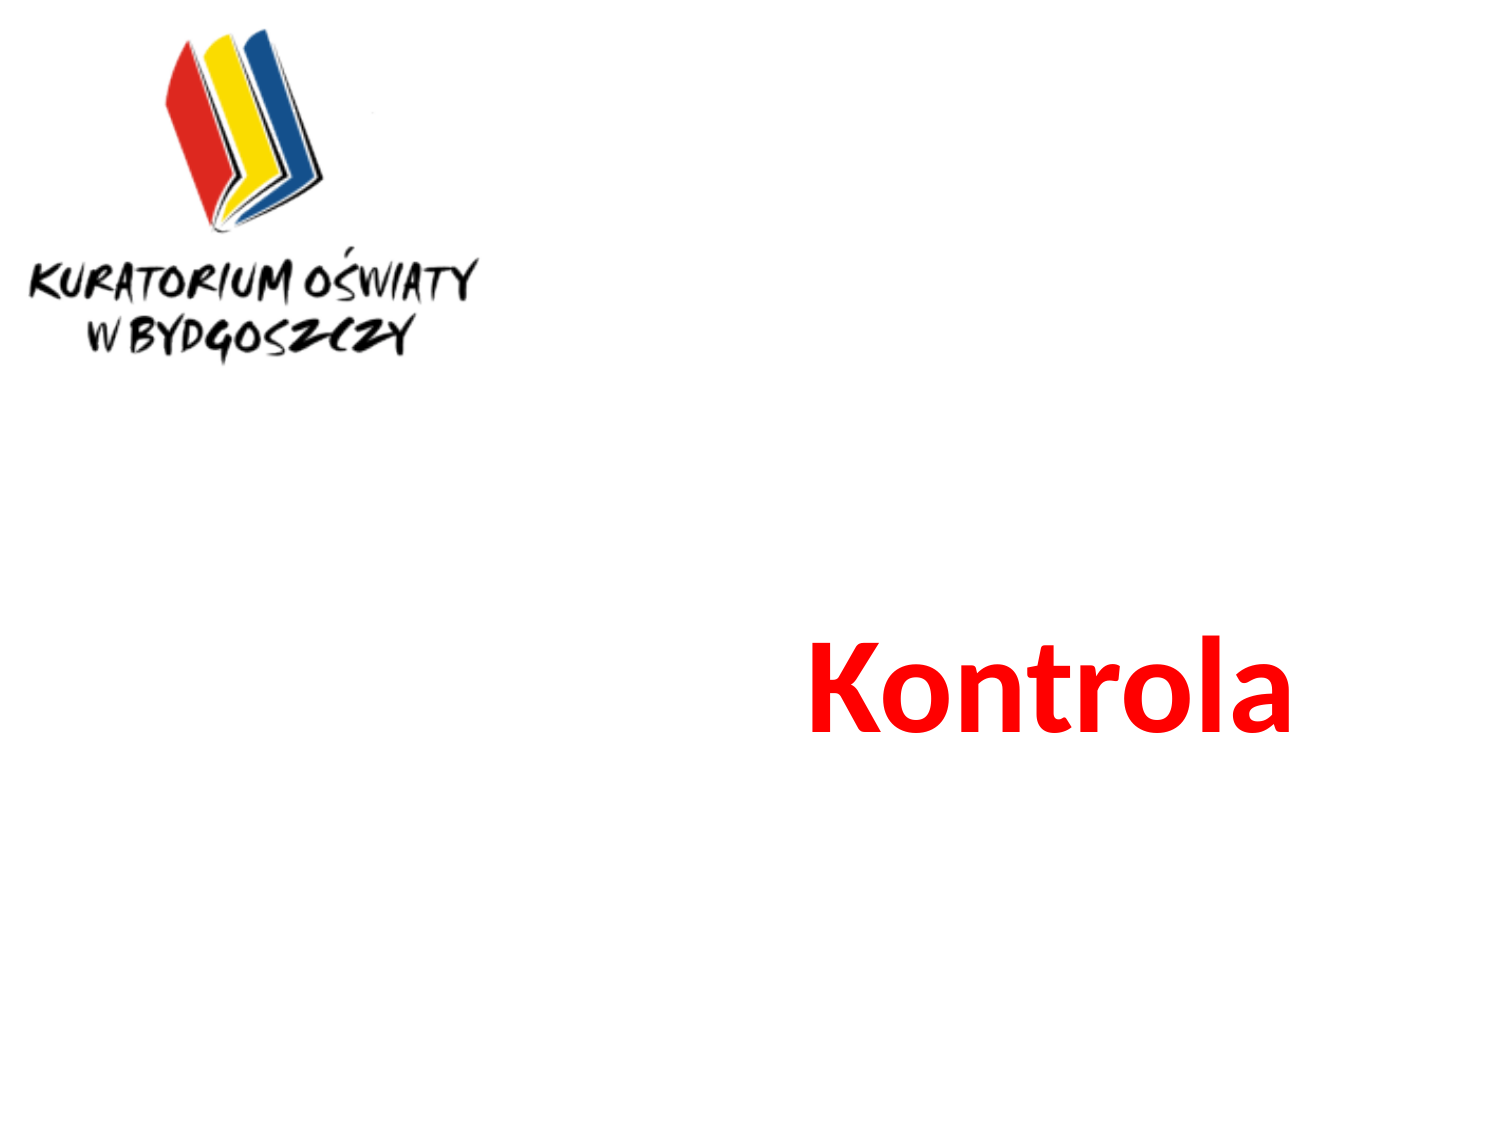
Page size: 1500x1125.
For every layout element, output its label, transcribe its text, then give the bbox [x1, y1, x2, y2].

list Kontrola [76, 266, 1428, 1010]
picture [23, 21, 488, 374]
